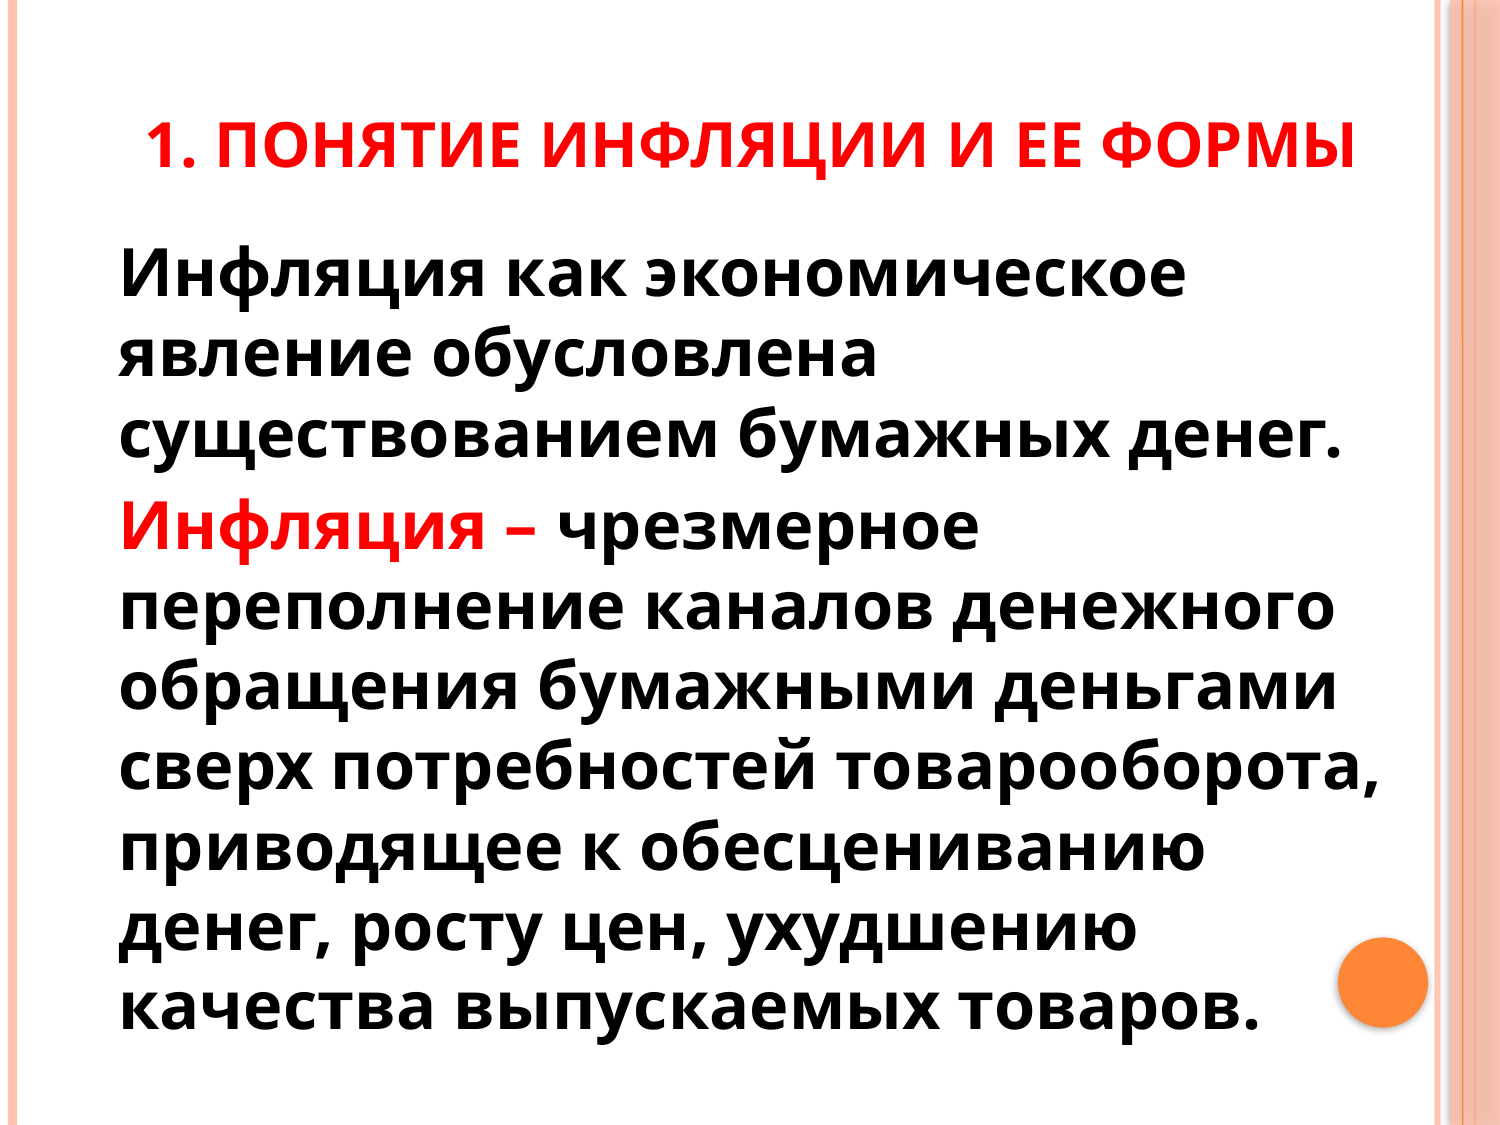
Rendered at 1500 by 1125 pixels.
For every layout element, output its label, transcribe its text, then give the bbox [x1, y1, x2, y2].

title 1. Понятие инфляции и ее формы [75, 93, 1430, 188]
list Инфляция как экономическое явление обусловлена существованием бумажных денег. Инфляция – чрезмерное переполнение каналов денежного обращения бумажными деньгами сверх потребностей товарооборота, приводящее к обесцениванию денег, росту цен, ухудшению качества выпускаемых товаров. [58, 222, 1418, 1062]
